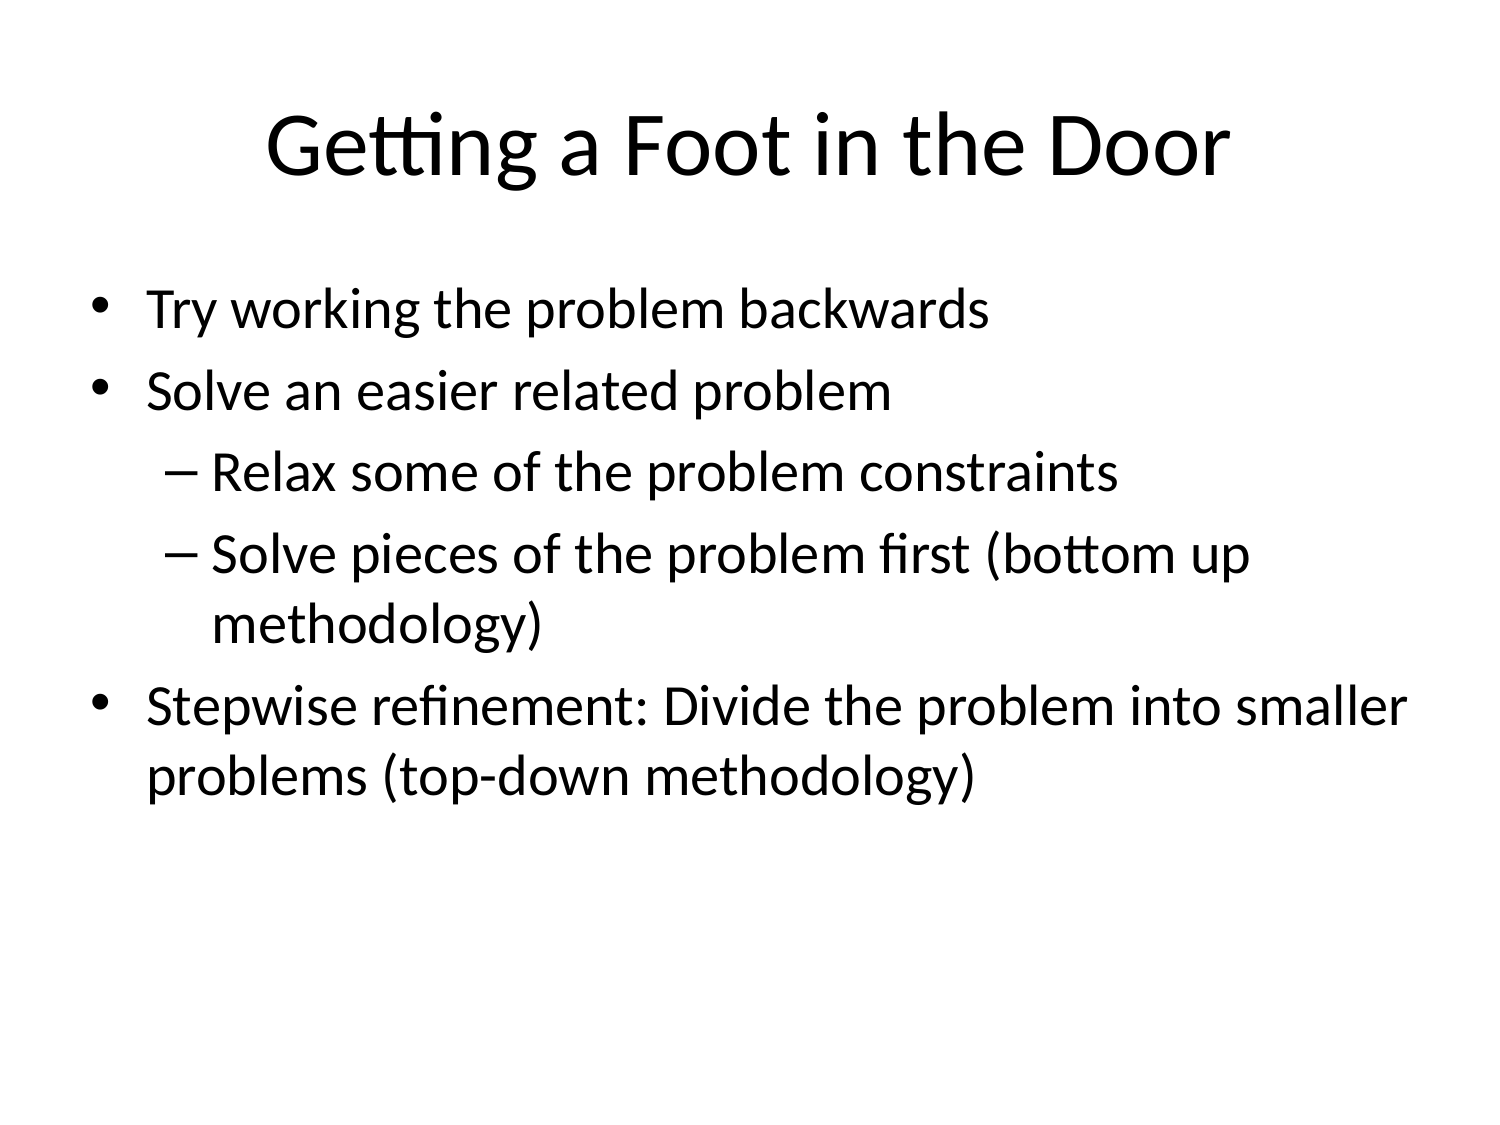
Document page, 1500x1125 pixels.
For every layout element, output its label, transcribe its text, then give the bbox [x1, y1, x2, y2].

list Try working the problem backwards Solve an easier related problem Relax some of the problem constraints Solve pieces of the problem first (bottom up methodology) Stepwise refinement: Divide the problem into smaller problems (top-down methodology) [75, 262, 1425, 1005]
title Getting a Foot in the Door [75, 45, 1425, 233]
